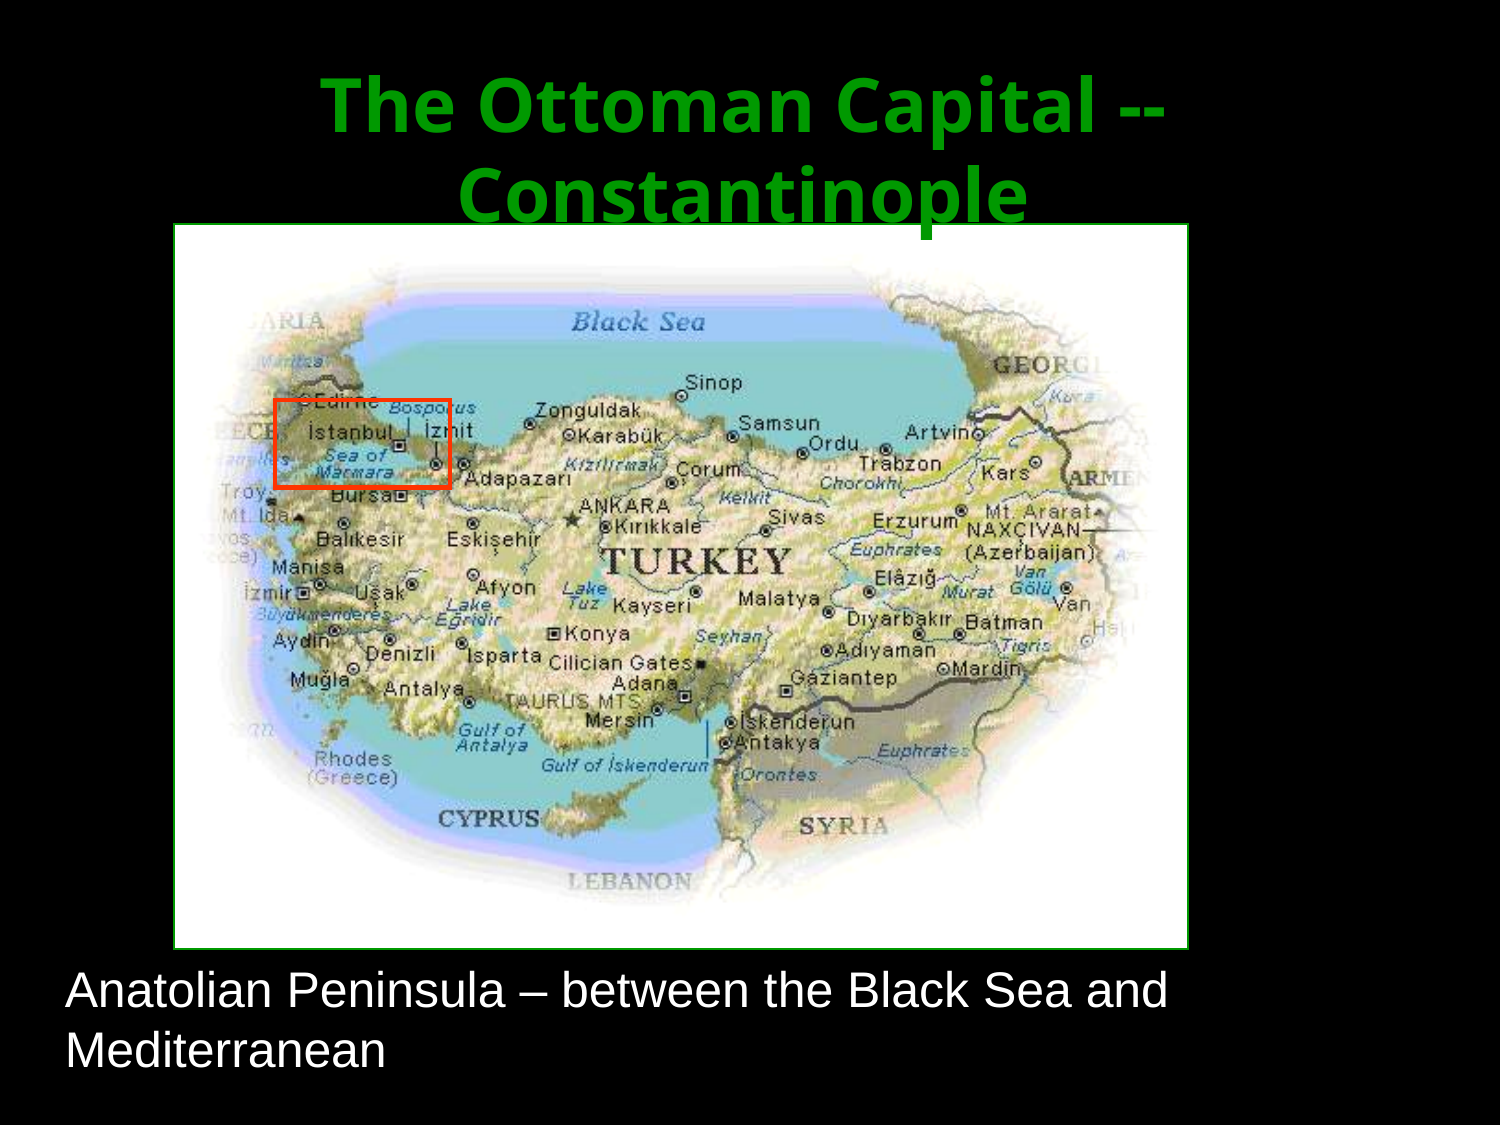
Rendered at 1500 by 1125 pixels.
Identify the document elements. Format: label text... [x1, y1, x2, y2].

text_box The Ottoman Capital -- Constantinople [62, 49, 1425, 245]
picture [174, 224, 1188, 949]
text_box Anatolian Peninsula – between the Black Sea and Mediterranean [50, 949, 1363, 1085]
